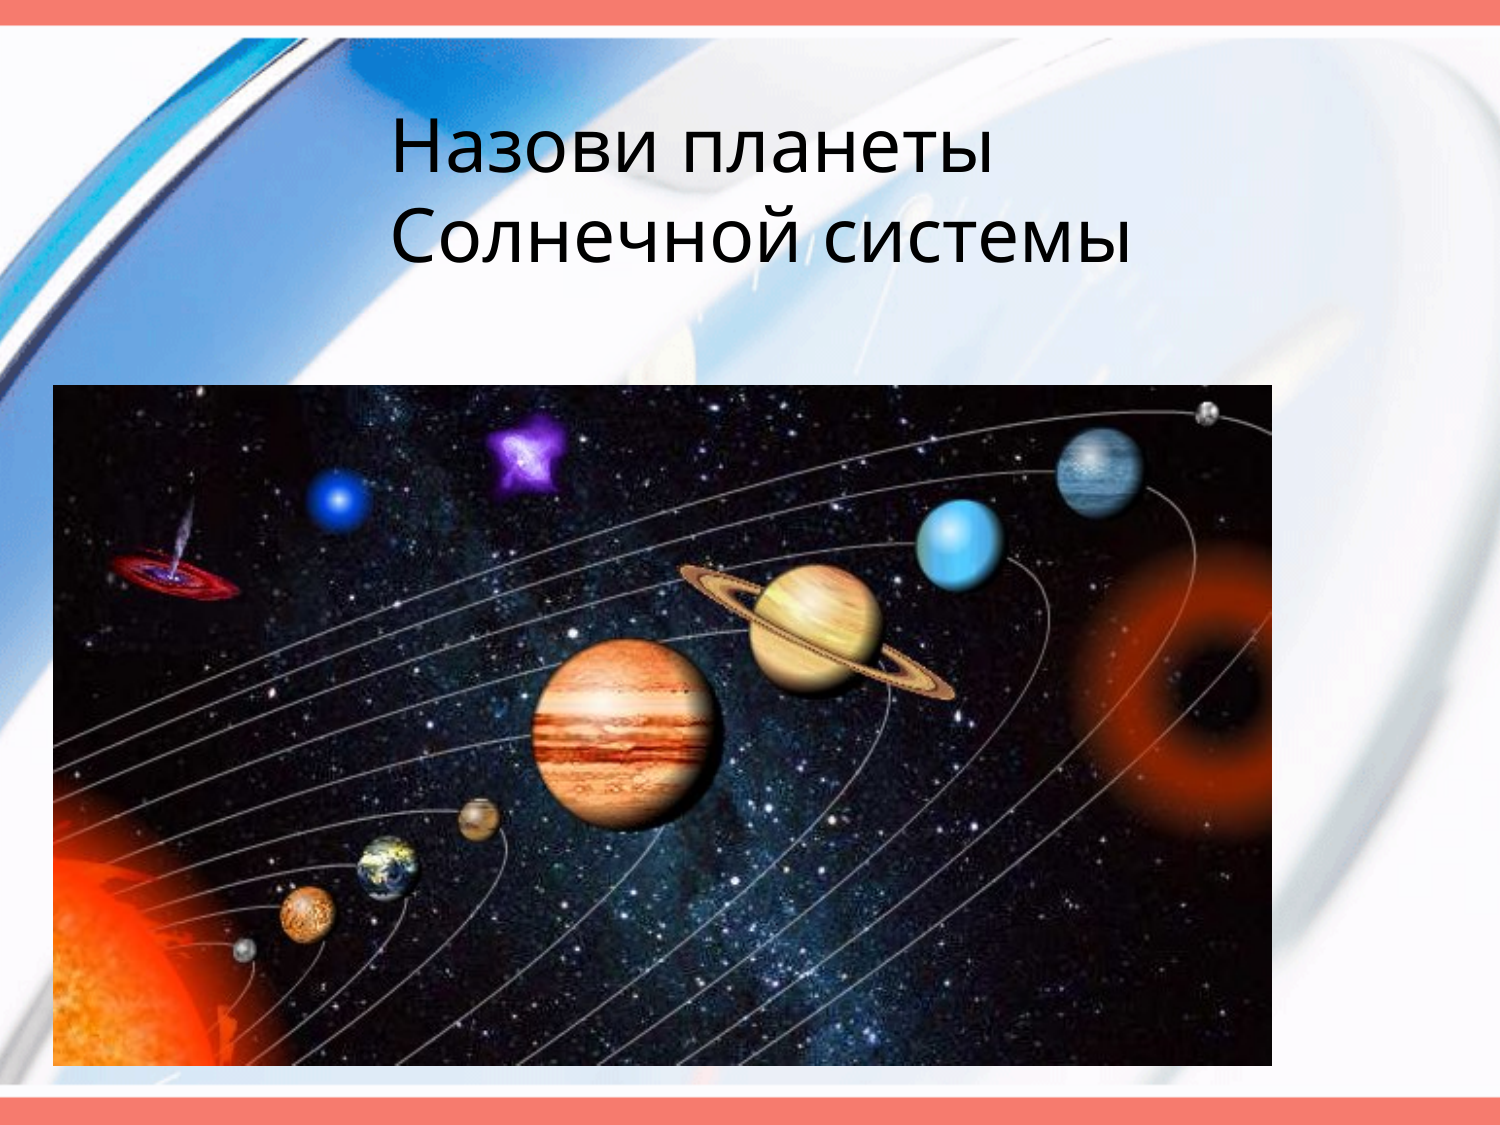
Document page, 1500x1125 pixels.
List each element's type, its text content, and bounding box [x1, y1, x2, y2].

title Назови планеты Солнечной системы [374, 87, 1425, 288]
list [52, 385, 1272, 1066]
picture [0, 0, 1500, 1125]
